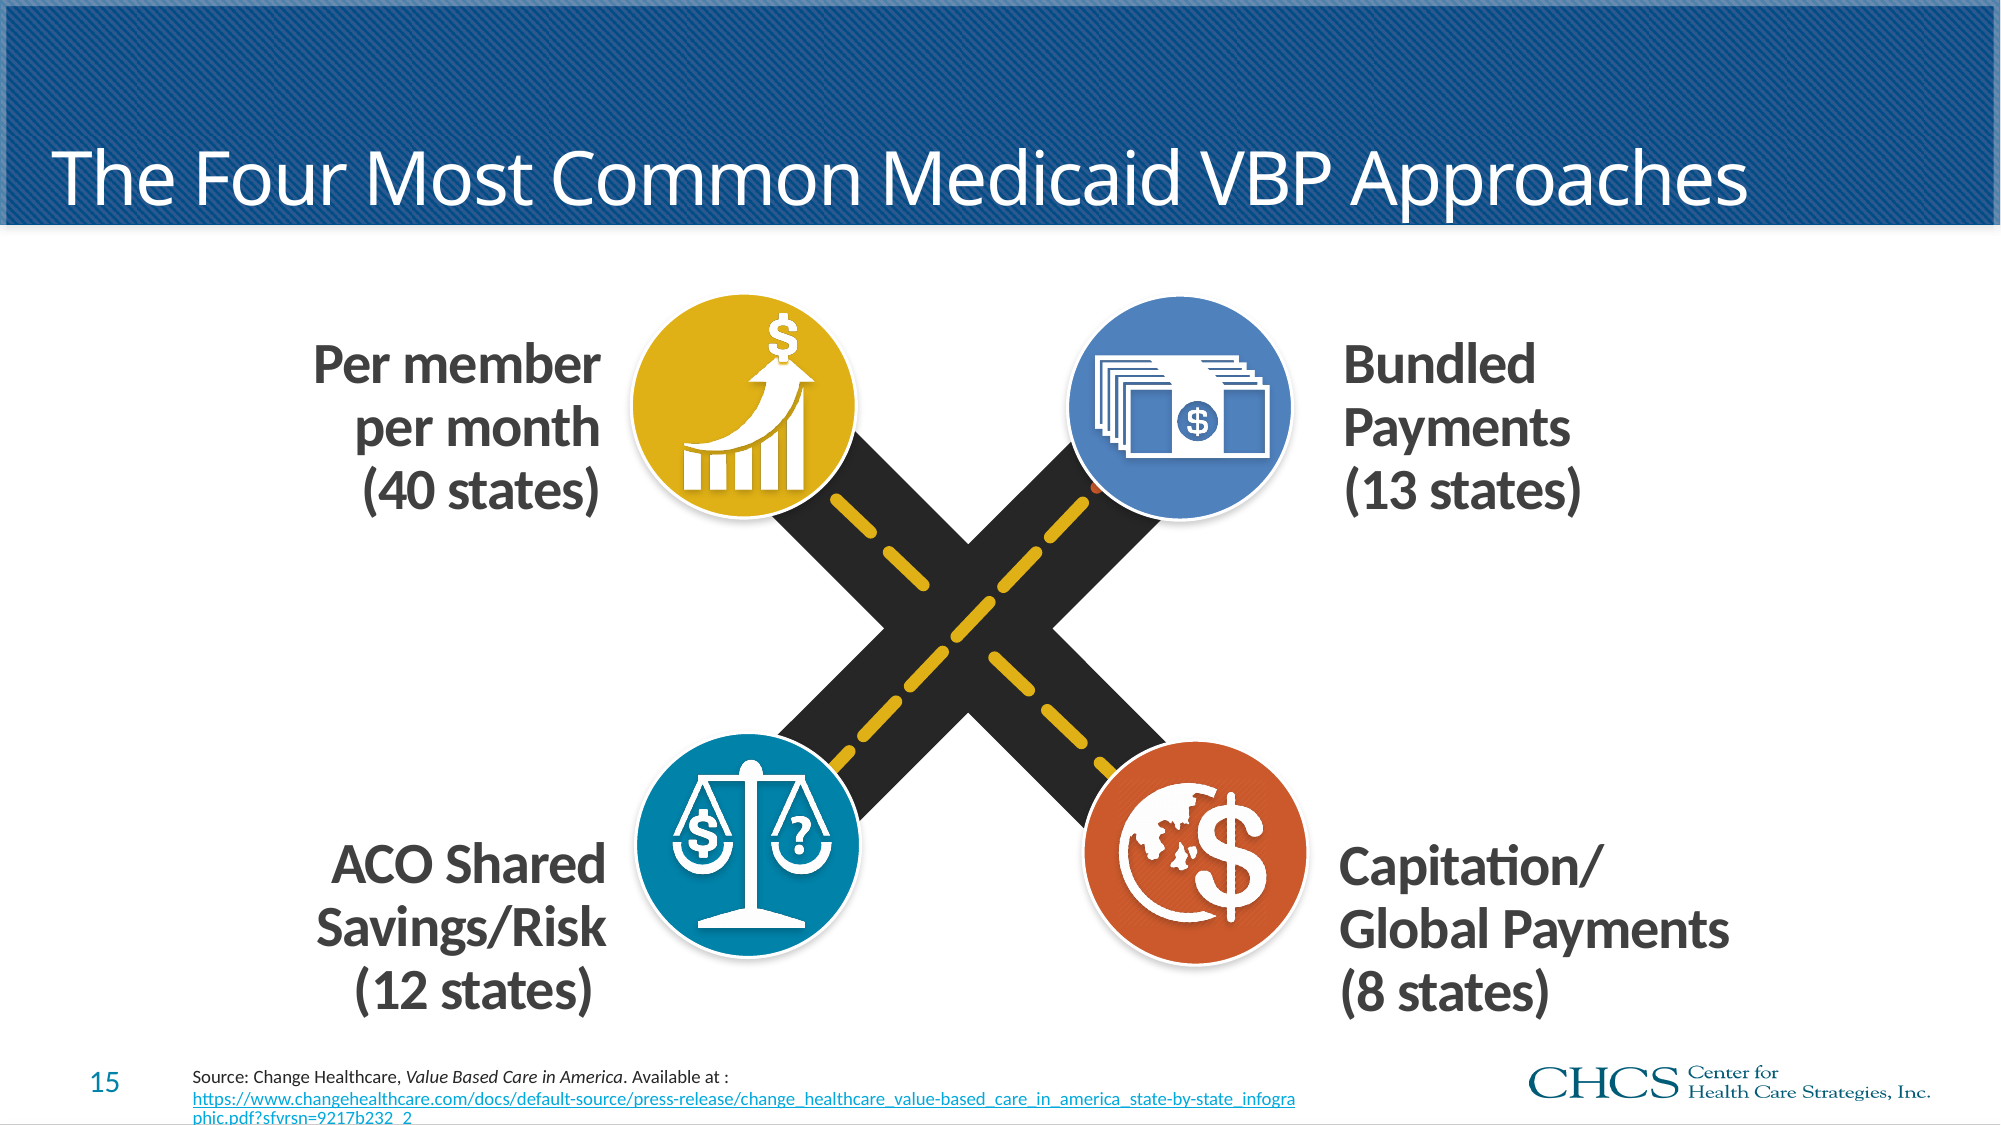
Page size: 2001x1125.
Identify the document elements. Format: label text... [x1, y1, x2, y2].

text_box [1082, 739, 1309, 966]
text_box The Four Most Common Medicaid VBP Approaches [36, 61, 1945, 228]
slide_number 15 [74, 1041, 177, 1101]
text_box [551, 200, 1385, 1057]
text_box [1067, 294, 1293, 521]
text_box Per member per month (40 states) [241, 326, 551, 555]
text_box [631, 292, 857, 519]
text_box Bundled Payments (13 states) [1385, 326, 1714, 480]
text_box Capitation/ Global Payments (8 states) [1385, 827, 1773, 1042]
text_box ACO Shared Savings/Risk (12 states) [254, 826, 551, 984]
footer Source: Change Healthcare, Value Based Care in America. Available at : https://www.changehealthcare.com/docs/default-source/press-release/change_healthcare_value-based_care_in_america_state-by-state_infographic.pdf?sfvrsn=9217b232_2 [177, 1029, 1316, 1117]
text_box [635, 732, 861, 958]
